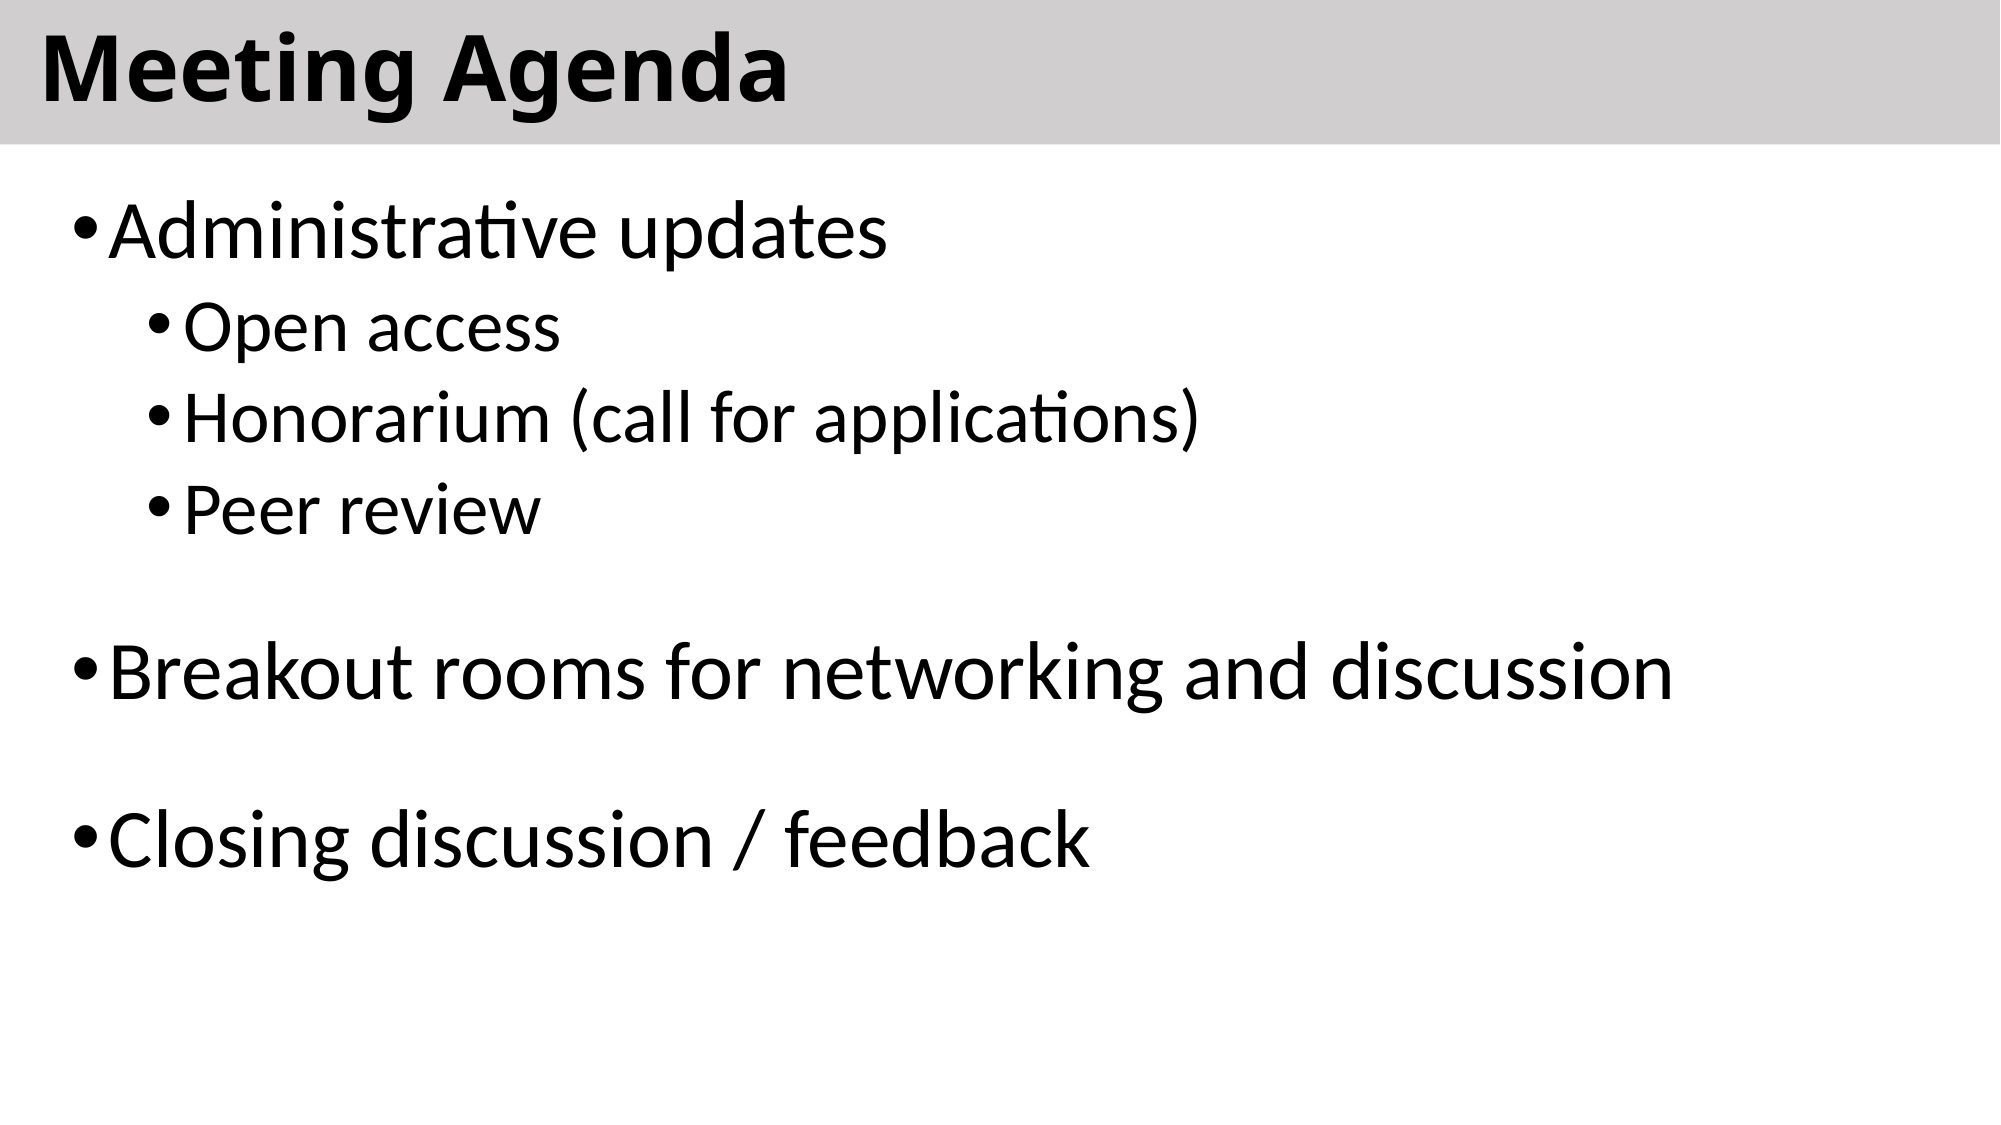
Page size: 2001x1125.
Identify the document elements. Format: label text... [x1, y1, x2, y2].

title Meeting Agenda [0, 0, 2000, 145]
list Administrative updates Open access Honorarium (call for applications) Peer review Breakout rooms for networking and discussion Closing discussion / feedback [56, 178, 1915, 1125]
